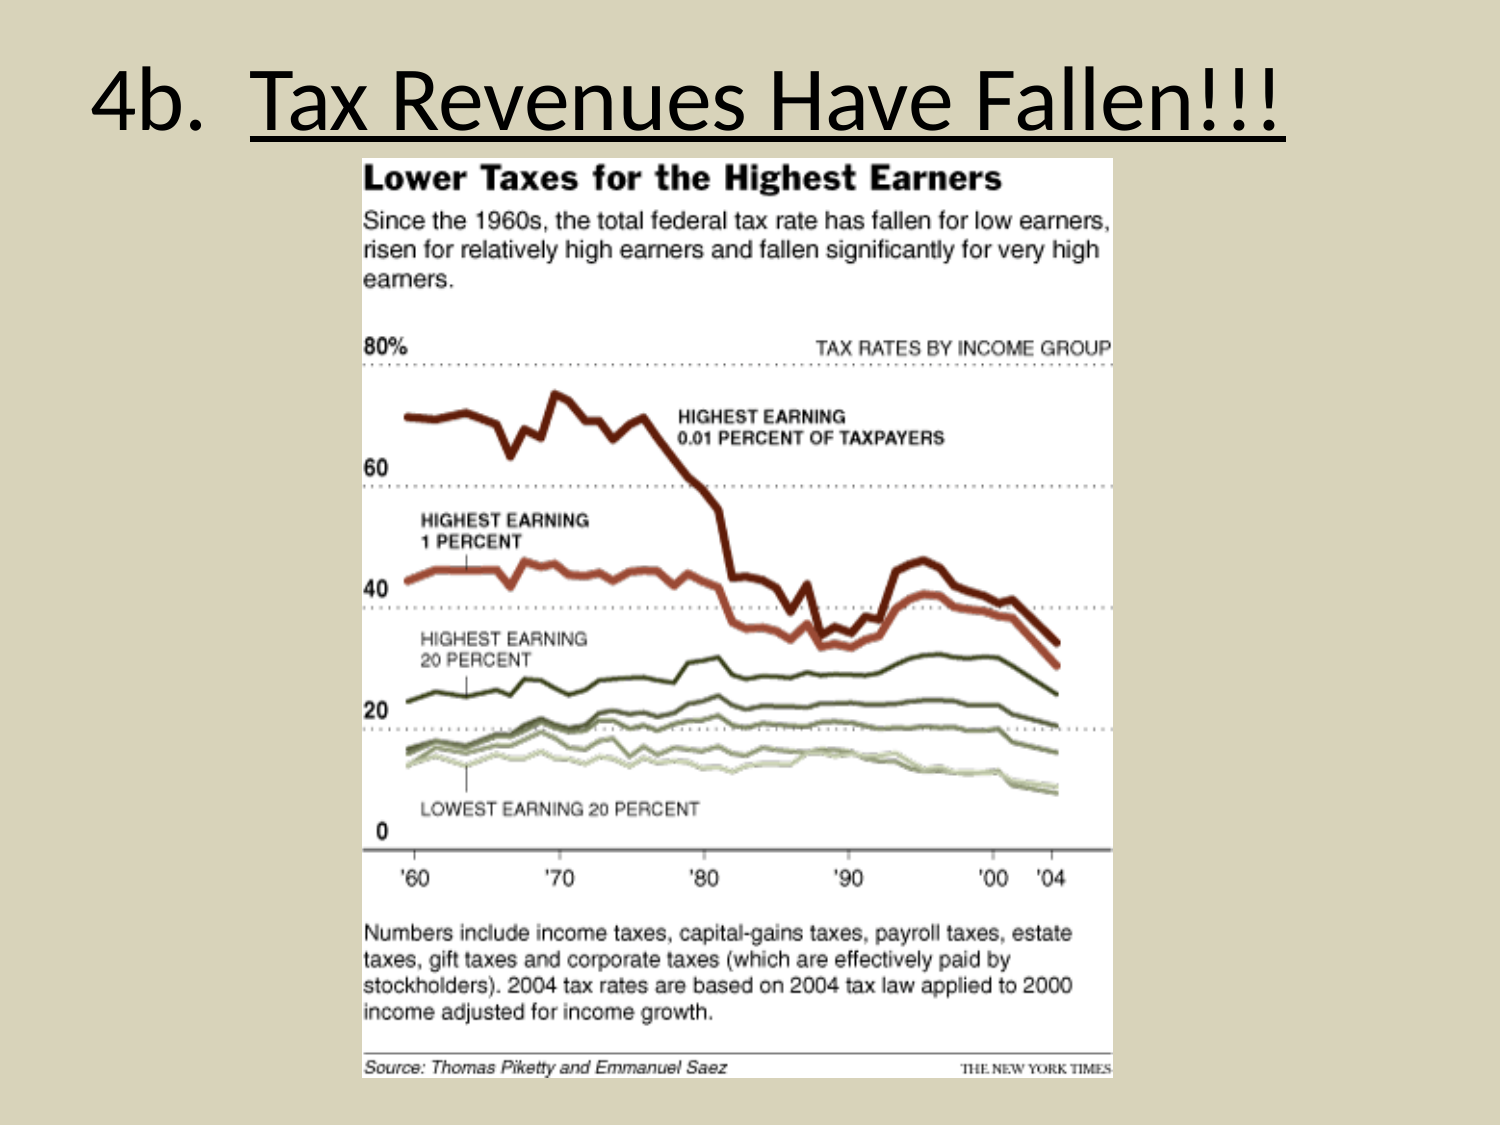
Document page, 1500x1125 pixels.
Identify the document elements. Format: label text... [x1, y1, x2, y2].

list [362, 158, 1113, 1079]
title 4b. Tax Revenues Have Fallen!!! [75, 24, 1425, 163]
